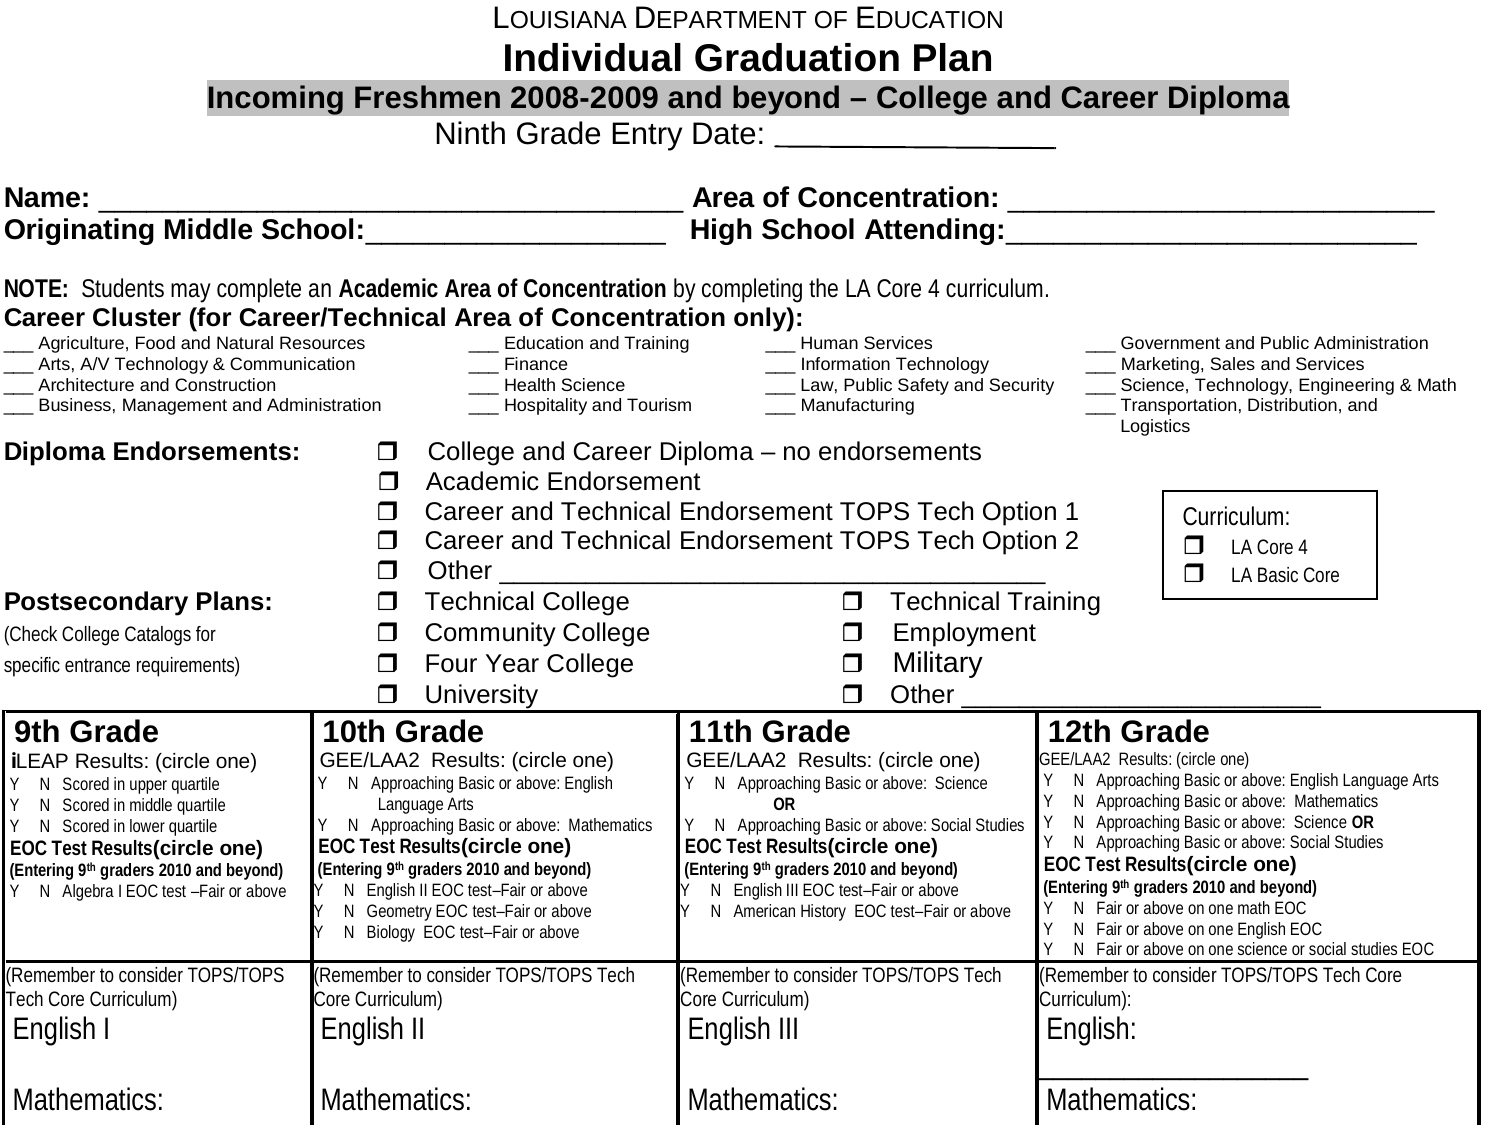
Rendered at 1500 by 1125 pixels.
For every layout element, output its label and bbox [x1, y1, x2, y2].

list [0, 0, 1500, 1125]
